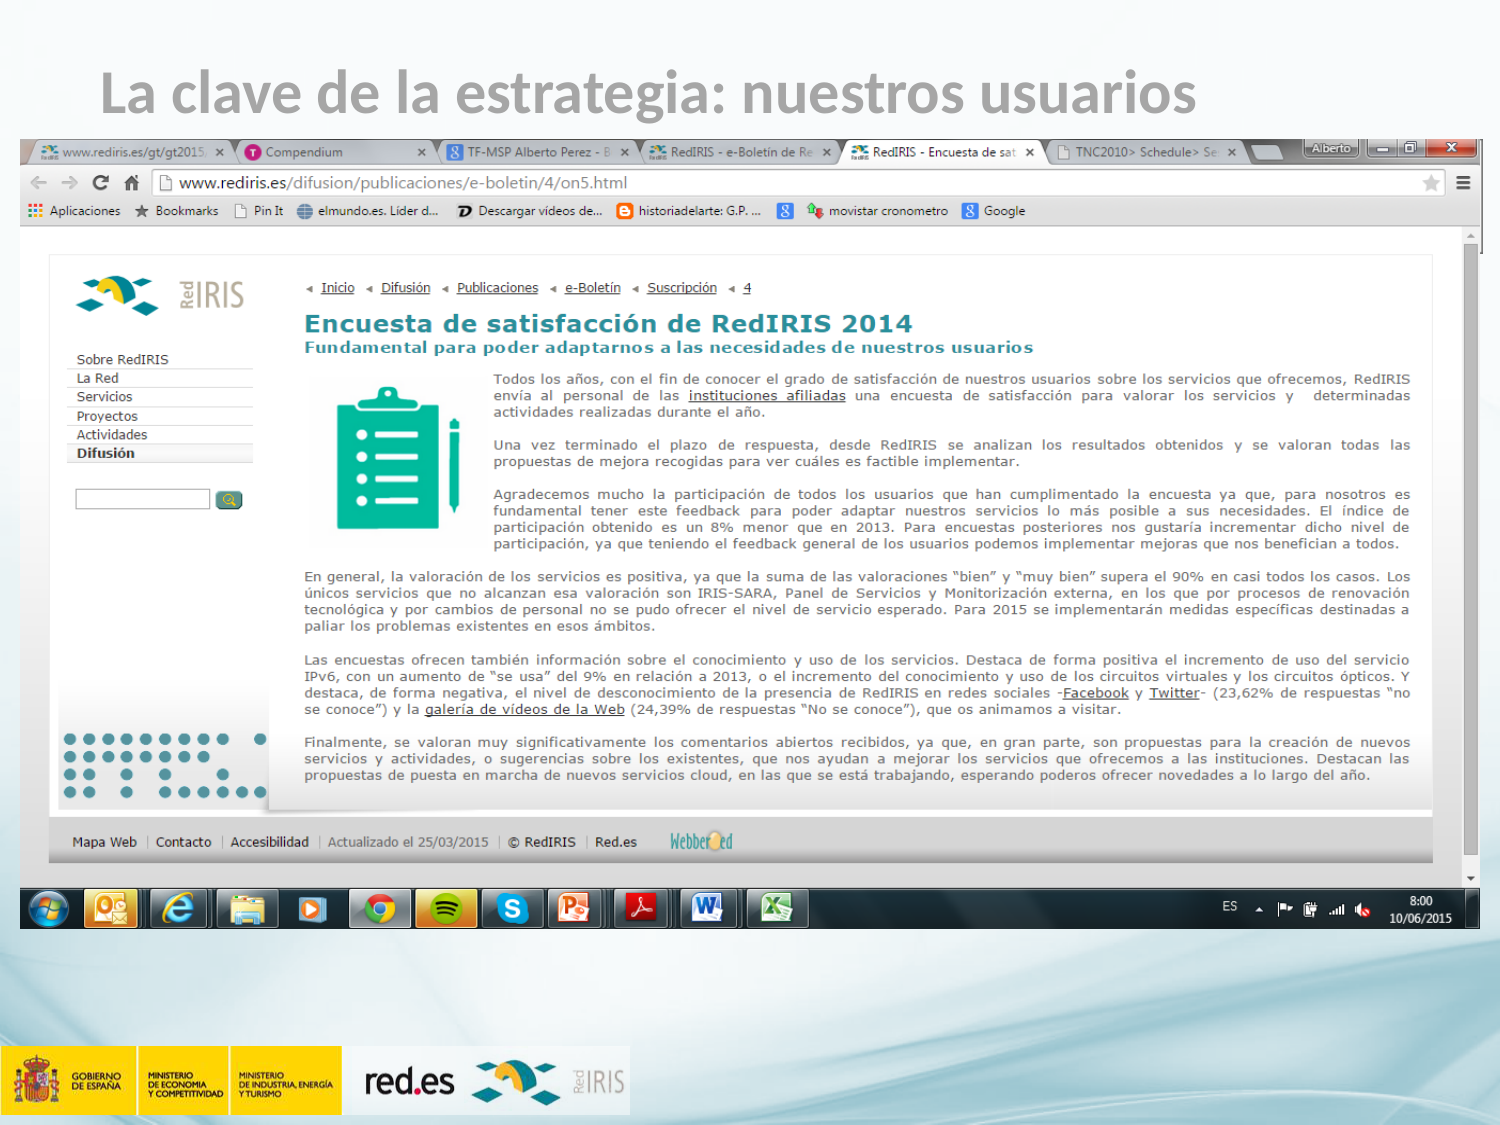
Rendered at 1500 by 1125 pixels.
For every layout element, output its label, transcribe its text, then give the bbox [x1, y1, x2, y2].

picture [20, 139, 1484, 929]
title La clave de la estrategia: nuestros usuarios [85, 18, 1436, 137]
picture [0, 1046, 630, 1115]
